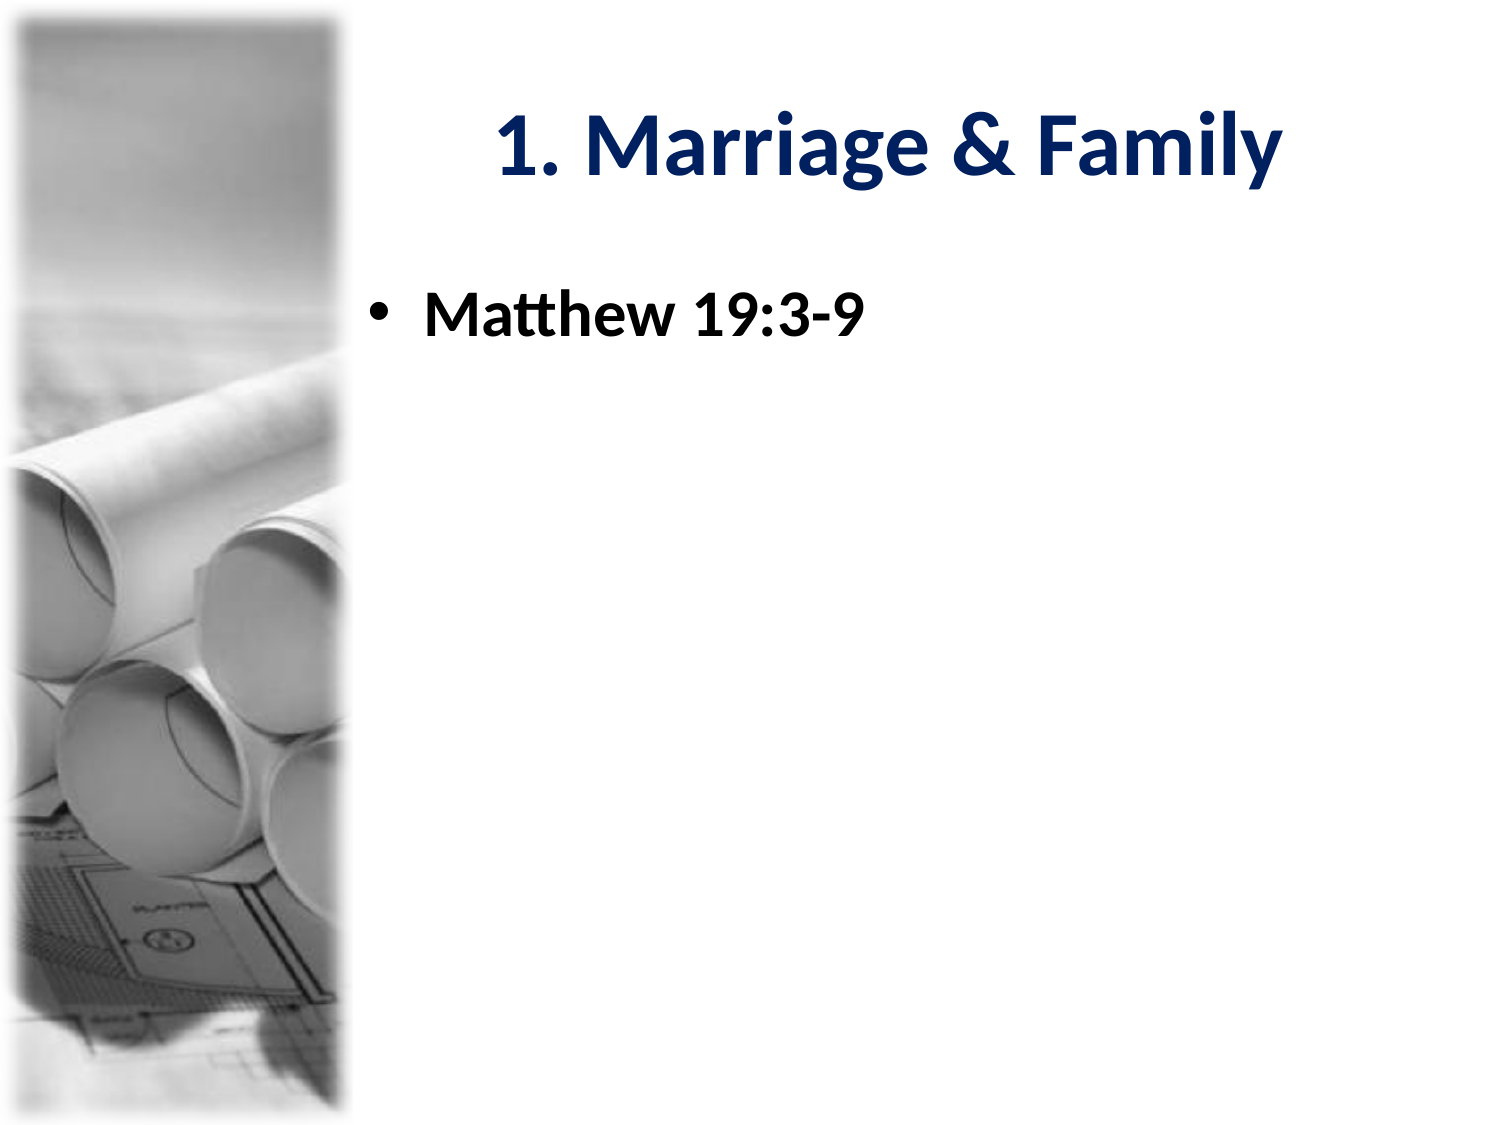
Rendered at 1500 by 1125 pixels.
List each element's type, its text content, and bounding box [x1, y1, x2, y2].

title 1. Marriage & Family [357, 45, 1425, 233]
picture [0, 0, 353, 1125]
list Matthew 19:3-9 [357, 262, 1425, 1005]
